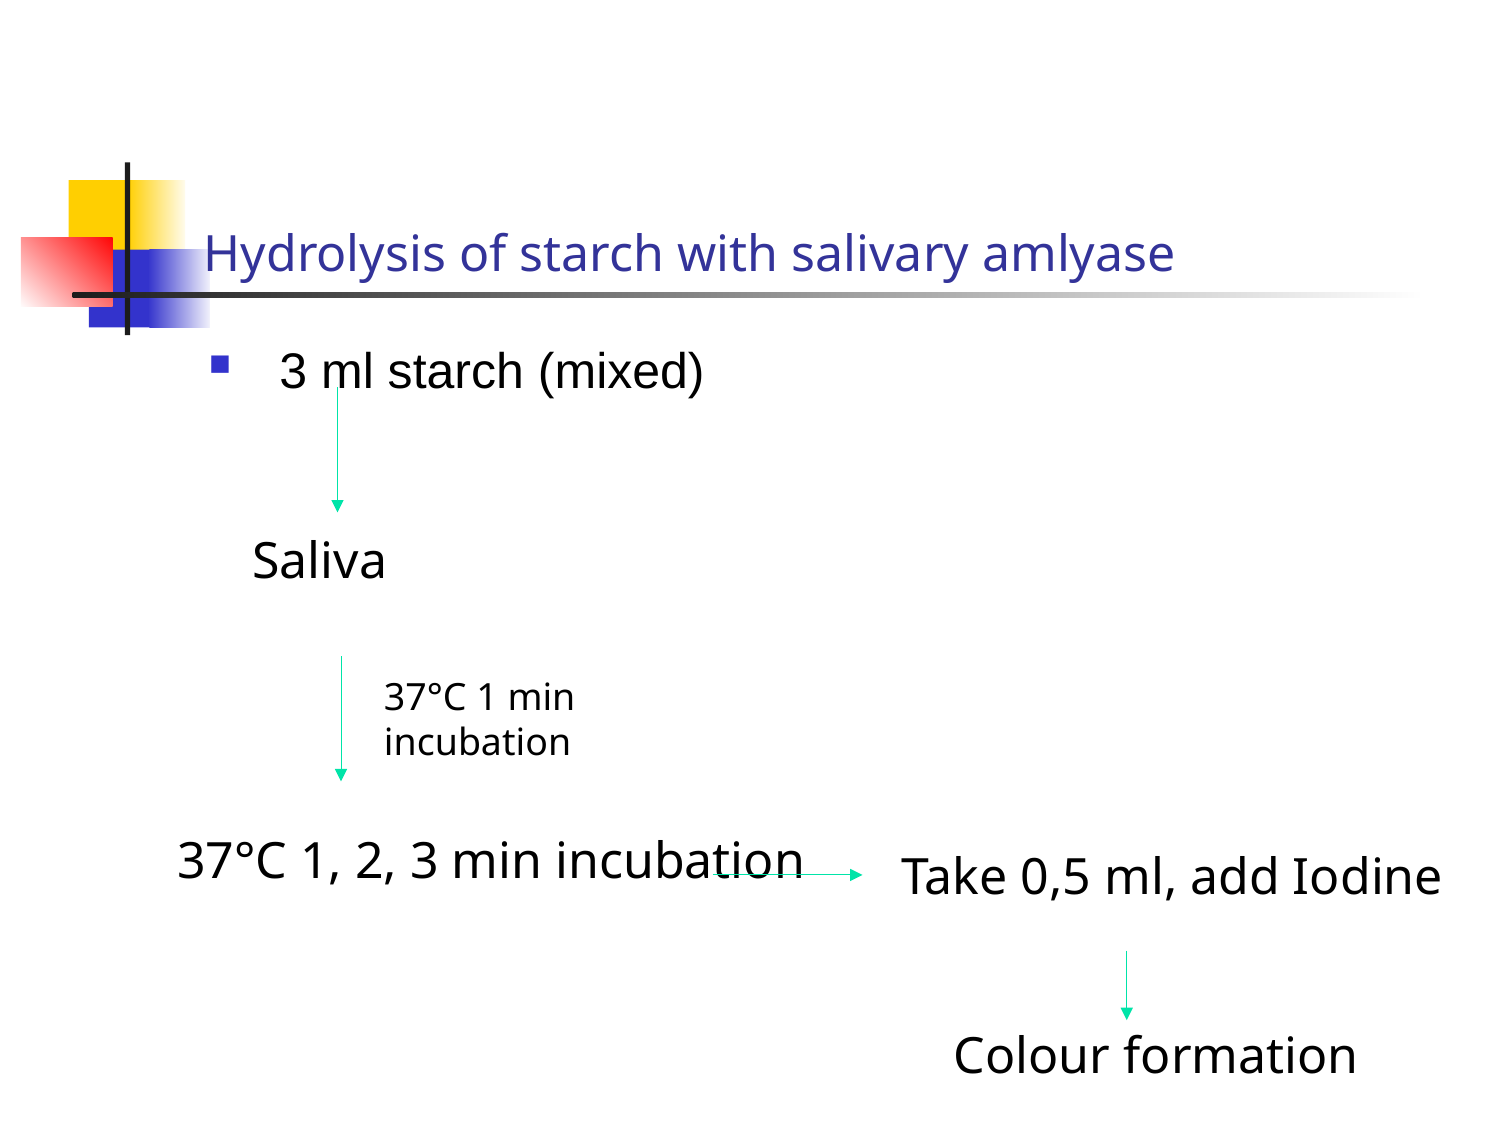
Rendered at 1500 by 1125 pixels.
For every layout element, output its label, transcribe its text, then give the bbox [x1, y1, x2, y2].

text_box 37°C 1 min incubation [369, 665, 732, 771]
list 3 ml starch (mixed) [193, 330, 1470, 1007]
text_box Take 0,5 ml, add Iodine [886, 837, 1459, 912]
text_box Saliva [237, 521, 600, 597]
text_box Colour formation [939, 1016, 1438, 1092]
text_box 37°C 1, 2, 3 min incubation [162, 821, 888, 897]
title Hydrolysis of starch with salivary amlyase [188, 101, 1468, 289]
